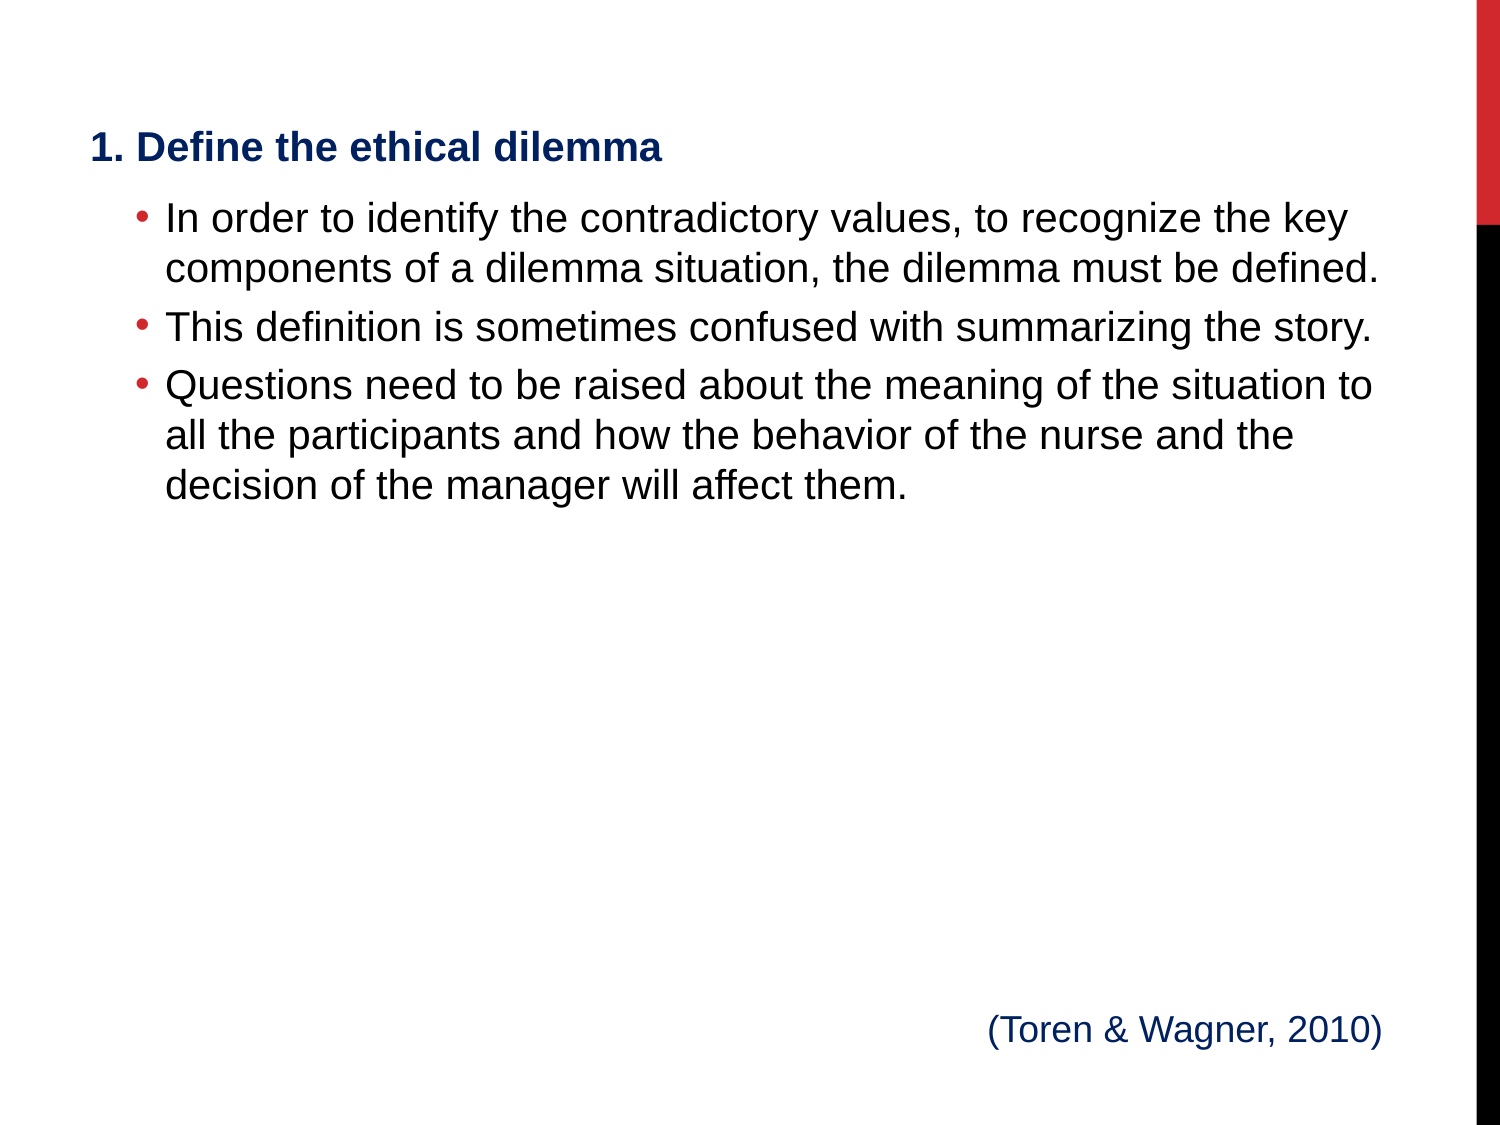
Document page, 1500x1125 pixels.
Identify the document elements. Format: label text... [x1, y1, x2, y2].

text_box (Toren & Wagner, 2010) [972, 997, 1398, 1058]
list 1. Define the ethical dilemma In order to identify the contradictory values, to recognize the key components of a dilemma situation, the dilemma must be defined. This definition is sometimes confused with summarizing the story. Questions need to be raised about the meaning of the situation to all the participants and how the behavior of the nurse and the decision of the manager will affect them. [75, 112, 1425, 1005]
